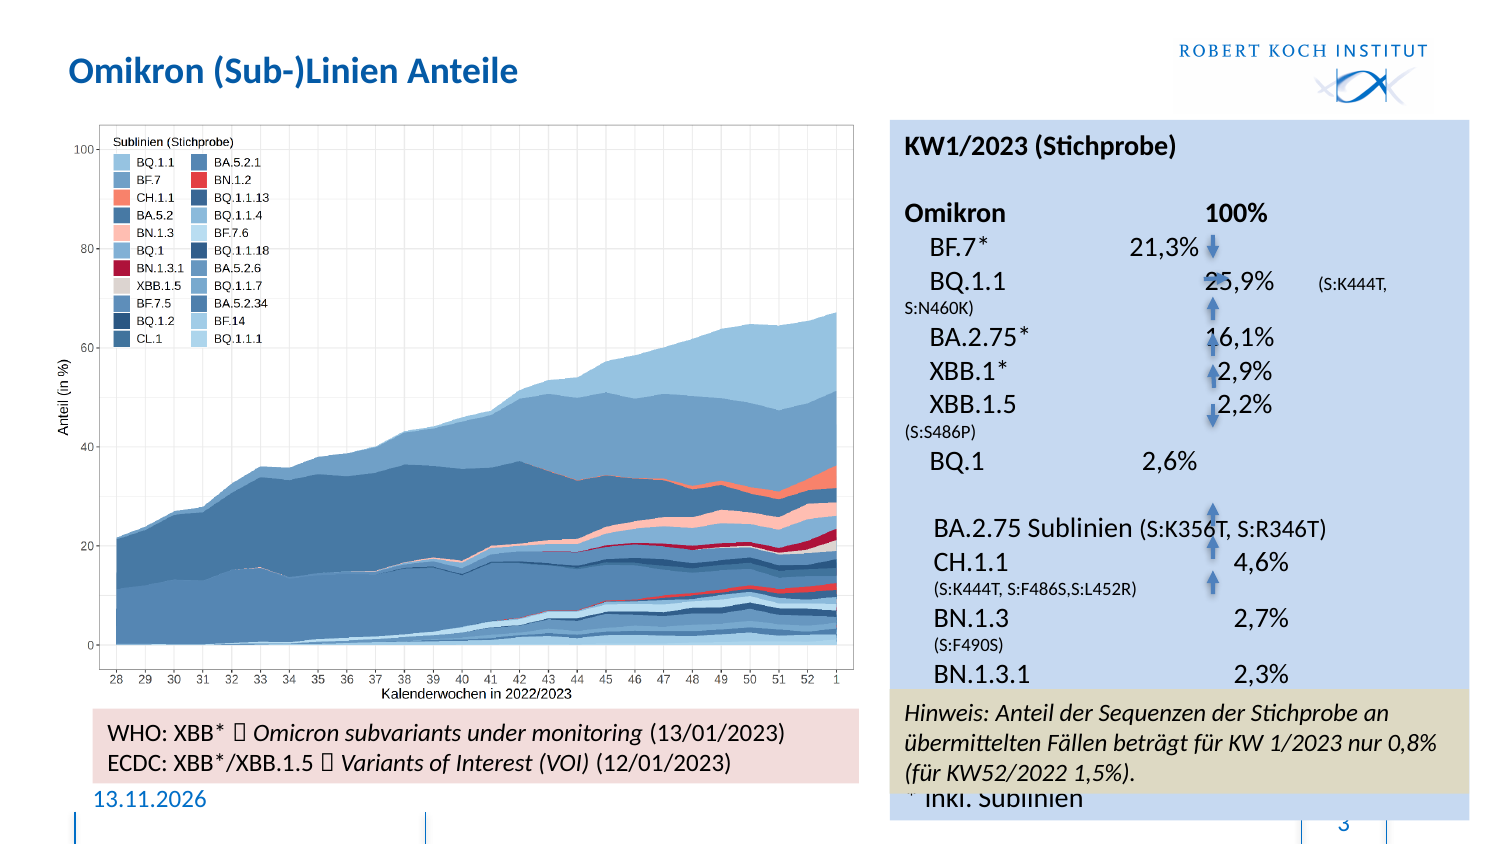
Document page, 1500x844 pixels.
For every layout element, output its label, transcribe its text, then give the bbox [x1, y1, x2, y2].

text_box WHO: XBB*  Omicron subvariants under monitoring (13/01/2023) ECDC: XBB*/XBB.1.5  Variants of Interest (VOI) (12/01/2023) [92, 714, 859, 784]
picture [1173, 38, 1434, 114]
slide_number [92, 784, 398, 827]
picture [51, 119, 860, 707]
text_box KW1/2023 (Stichprobe) Omikron 100% BF.7* 21,3% BQ.1.1 25,9% (S:K444T, S:N460K) BA.2.75* 16,1% XBB.1* 2,9% XBB.1.5 2,2% (S:S486P) BQ.1 2,6% BA.2.75 Sublinien (S:K356T, S:R346T) CH.1.1 4,6% (S:K444T, S:F486S,S:L452R) BN.1.3 2,7% (S:F490S) BN.1.3.1 2,3% (S:F490S) * inkl. Sublinien [889, 794, 1470, 821]
slide_number 3 [1302, 821, 1385, 839]
text_box Hinweis: Anteil der Sequenzen der Stichprobe an übermittelten Fällen beträgt für KW 1/2023 nur 0,8% (für KW52/2022 1,5%). [889, 689, 1470, 794]
text_box Omikron (Sub-)Linien Anteile [53, 38, 534, 99]
text_box KW1/2023 (Stichprobe) Omikron 100% BF.7* 21,3% BQ.1.1 25,9% (S:K444T, S:N460K) BA.2.75* 16,1% XBB.1* 2,9% XBB.1.5 2,2% (S:S486P) BQ.1 2,6% BA.2.75 Sublinien (S:K356T, S:R346T) CH.1.1 4,6% (S:K444T, S:F486S,S:L452R) BN.1.3 2,7% (S:F490S) BN.1.3.1 2,3% (S:F490S) * inkl. Sublinien [889, 119, 1470, 689]
